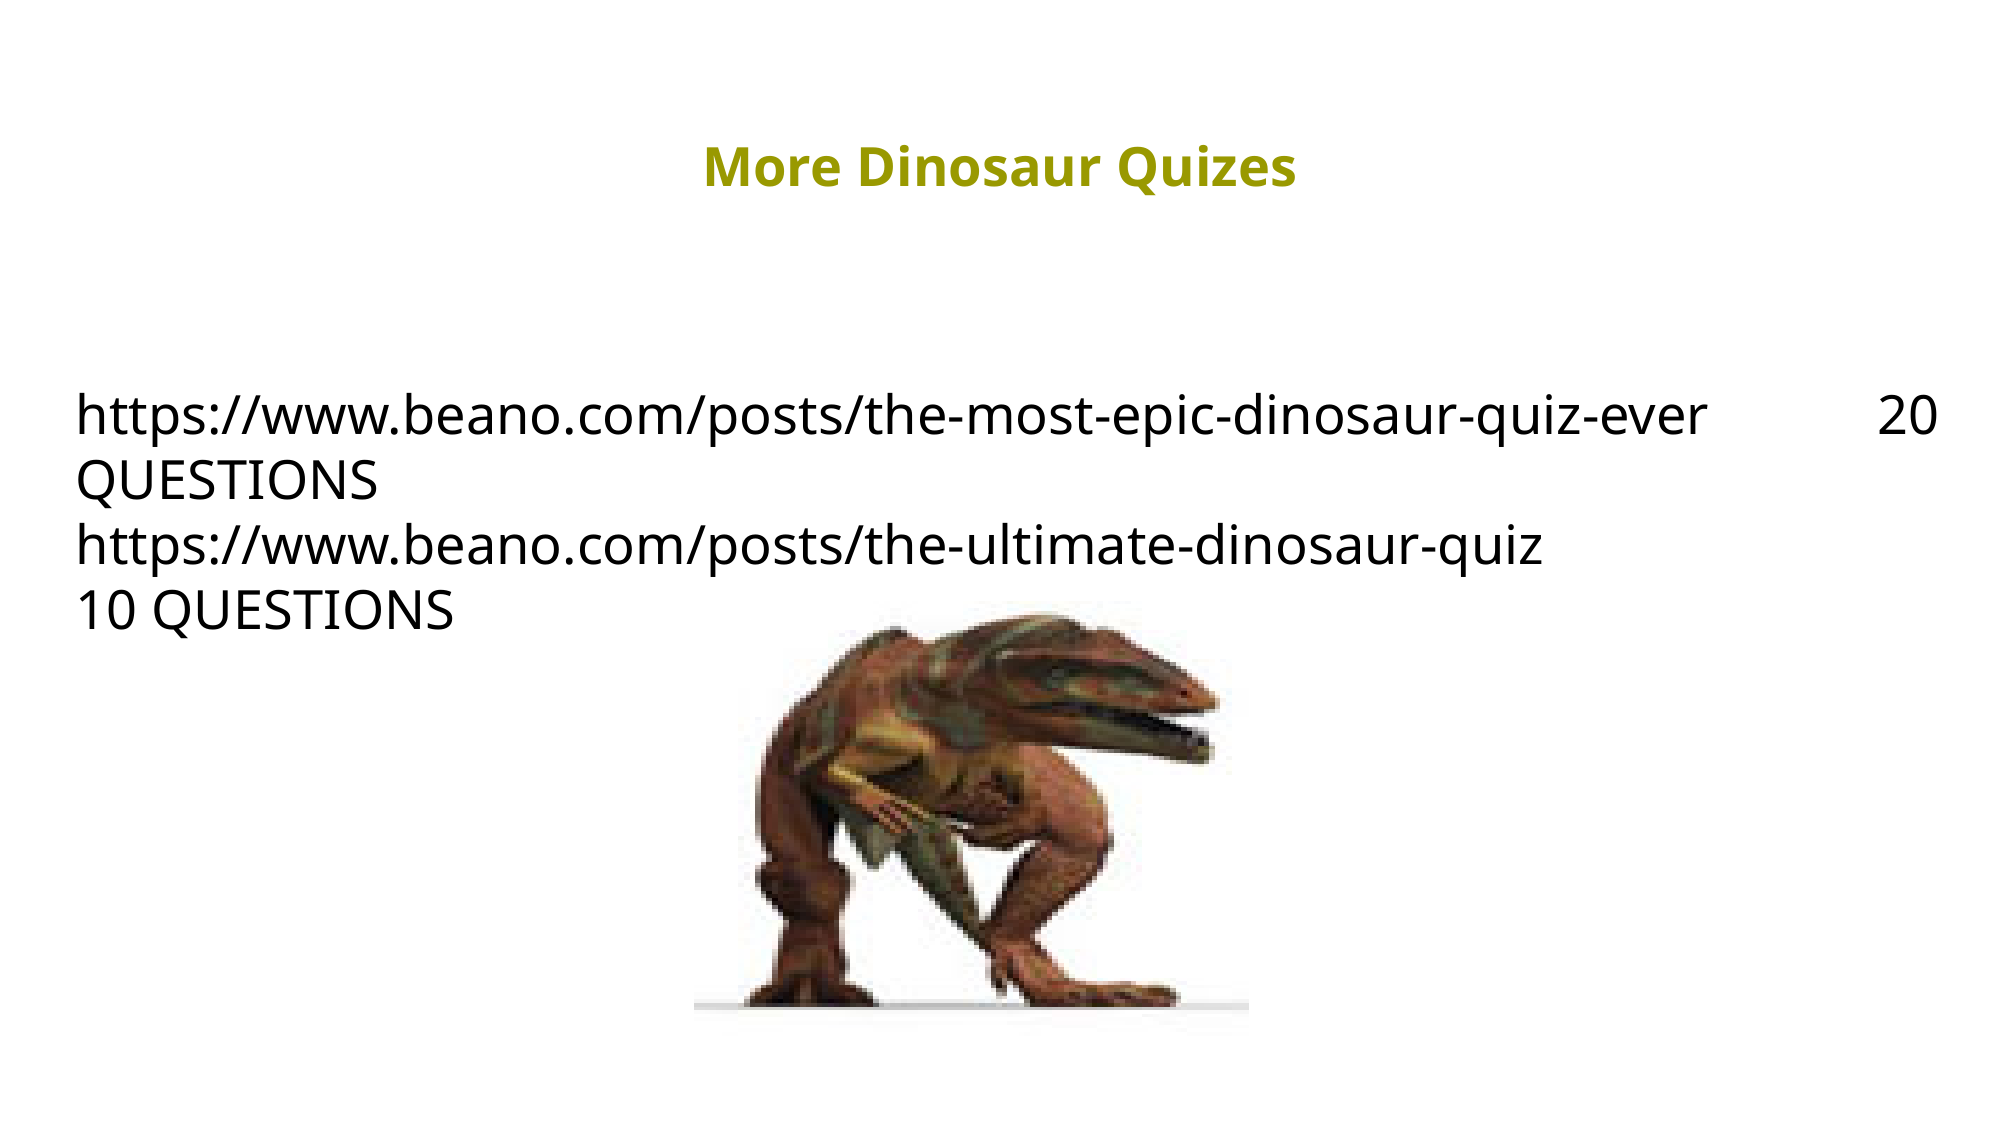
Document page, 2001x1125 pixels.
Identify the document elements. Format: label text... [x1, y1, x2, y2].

picture [694, 601, 1249, 1036]
text_box https://www.beano.com/posts/the-most-epic-dinosaur-quiz-ever 20 QUESTIONS https://www.beano.com/posts/the-ultimate-dinosaur-quiz 10 QUESTIONS [60, 373, 1972, 978]
title More Dinosaur Quizes [137, 59, 1863, 278]
